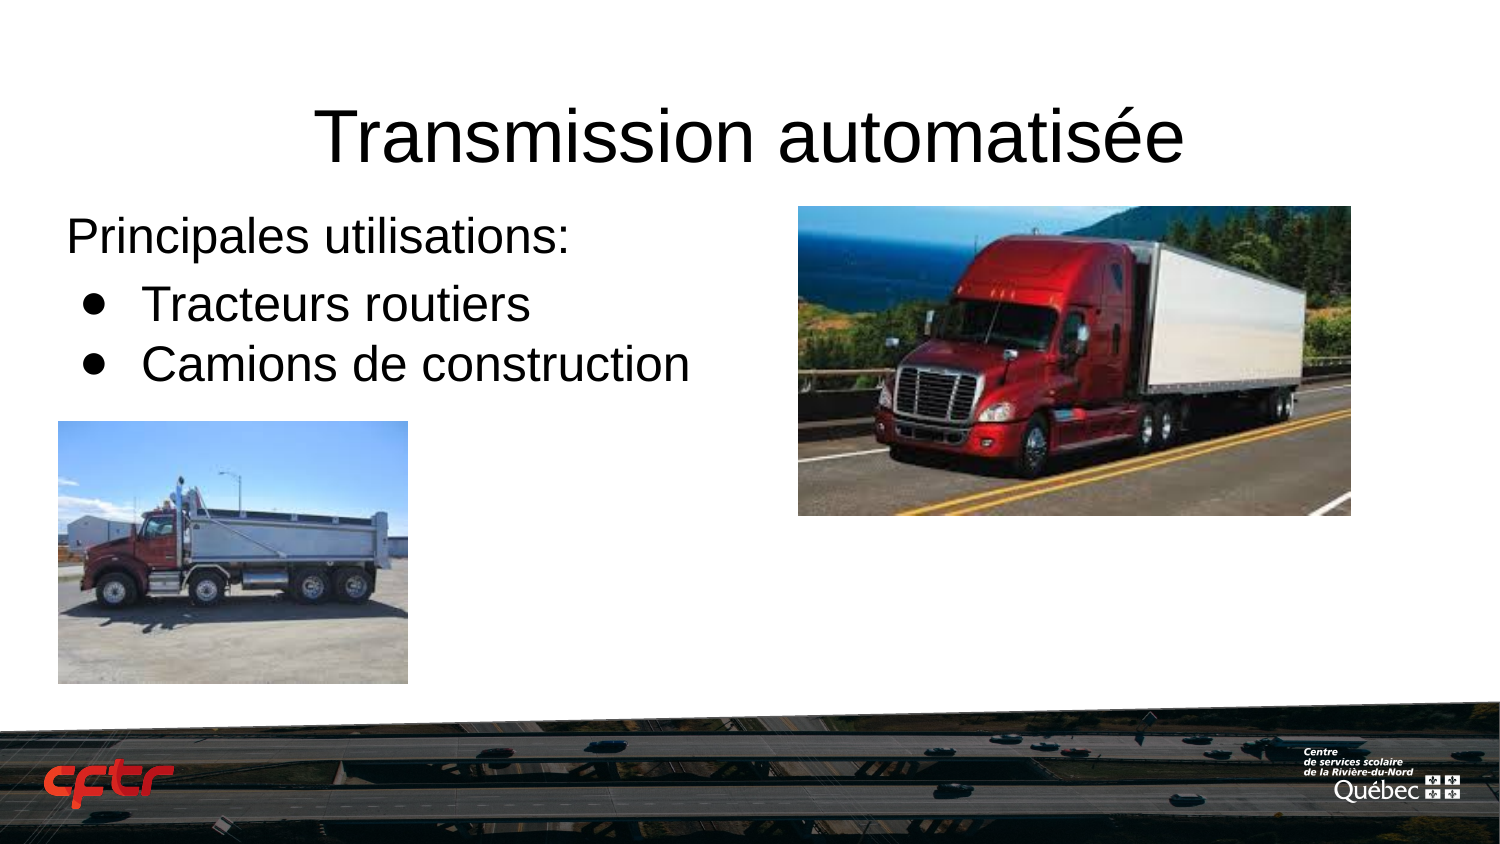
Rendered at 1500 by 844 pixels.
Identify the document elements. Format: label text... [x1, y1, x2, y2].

picture [797, 205, 1351, 516]
picture [1217, 205, 1223, 215]
picture [0, 704, 1499, 844]
list Principales utilisations: Tracteurs routiers Camions de construction [51, 189, 1449, 684]
picture [1144, 205, 1150, 212]
picture [58, 421, 408, 684]
title Transmission automatisée [51, 72, 1449, 167]
